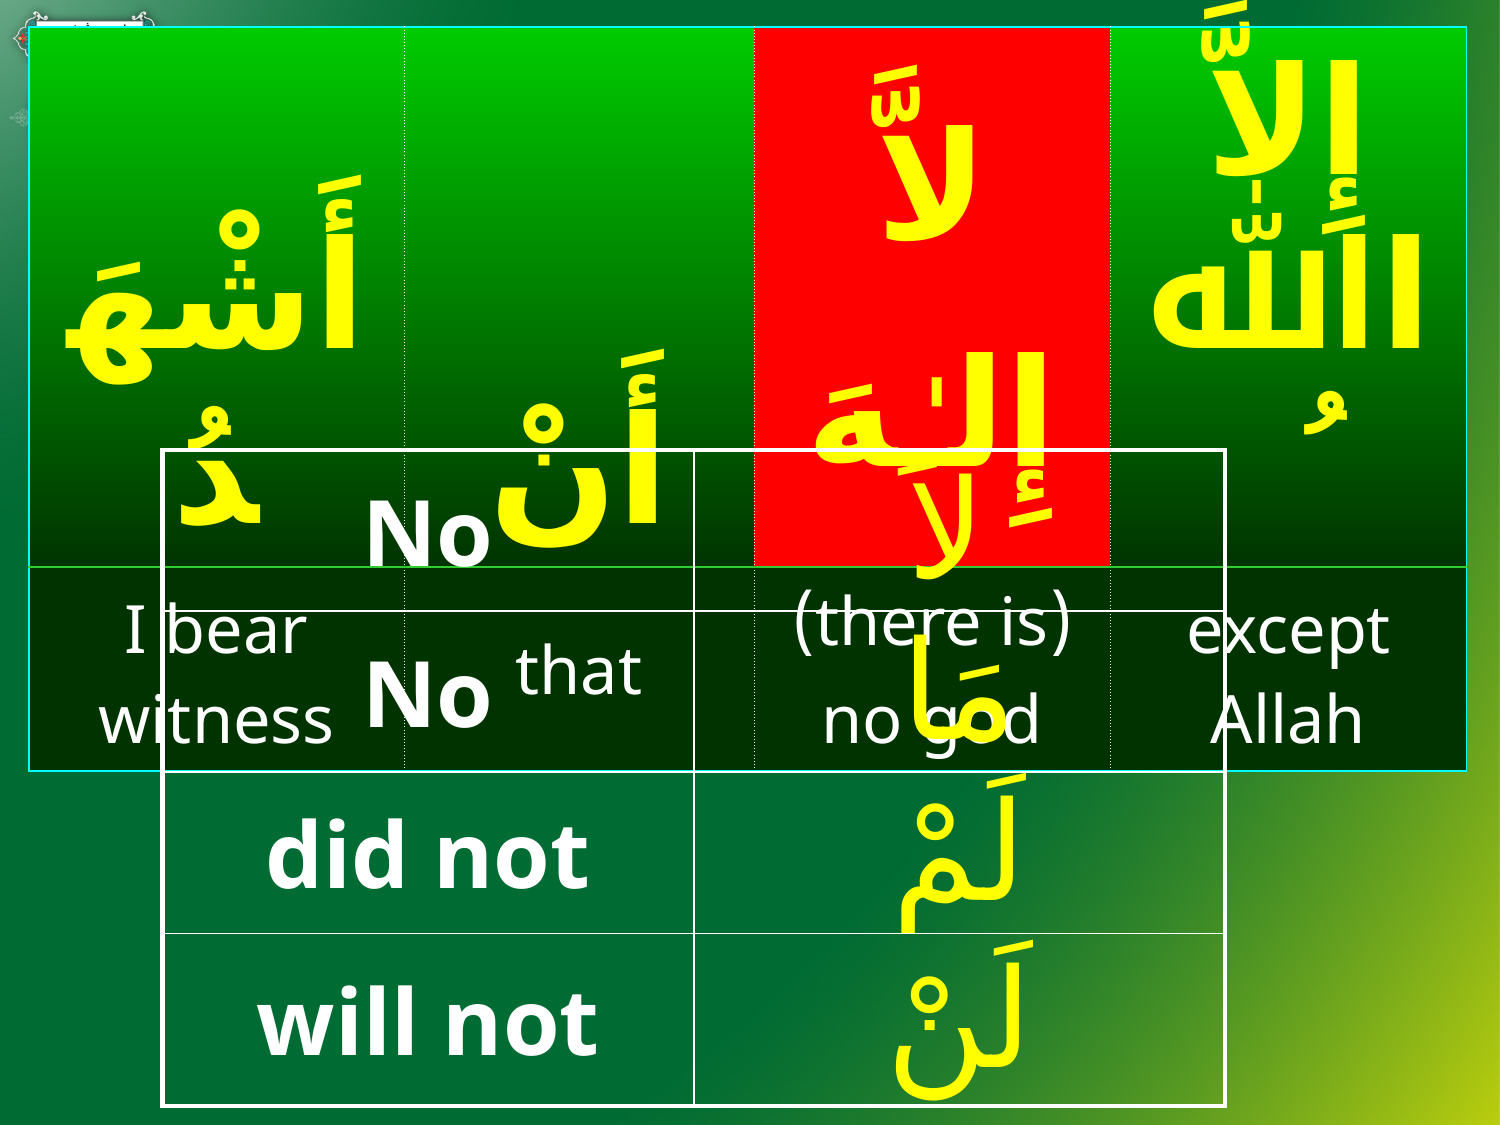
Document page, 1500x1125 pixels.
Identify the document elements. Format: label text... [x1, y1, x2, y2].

table_cell No [165, 612, 693, 771]
table_header أَنْ [404, 28, 754, 448]
table_cell I bear witness [30, 568, 160, 770]
table_header لاَّ إِلـٰـهَ [754, 28, 1110, 448]
picture [0, 0, 1500, 1125]
table_header أَشْهَدُ [30, 28, 404, 566]
table_cell did not [165, 773, 693, 933]
table_cell لَمْ [695, 773, 1223, 933]
table_cell will not [165, 934, 693, 1104]
table_cell مَا [695, 612, 1223, 771]
table_header لاَ [695, 452, 1223, 610]
table_header No [165, 452, 693, 610]
table_cell except Allah [1227, 568, 1466, 770]
table_header إِلاَّ اﷲ ُ [1110, 28, 1466, 566]
table_cell لَنْ [695, 934, 1223, 1104]
